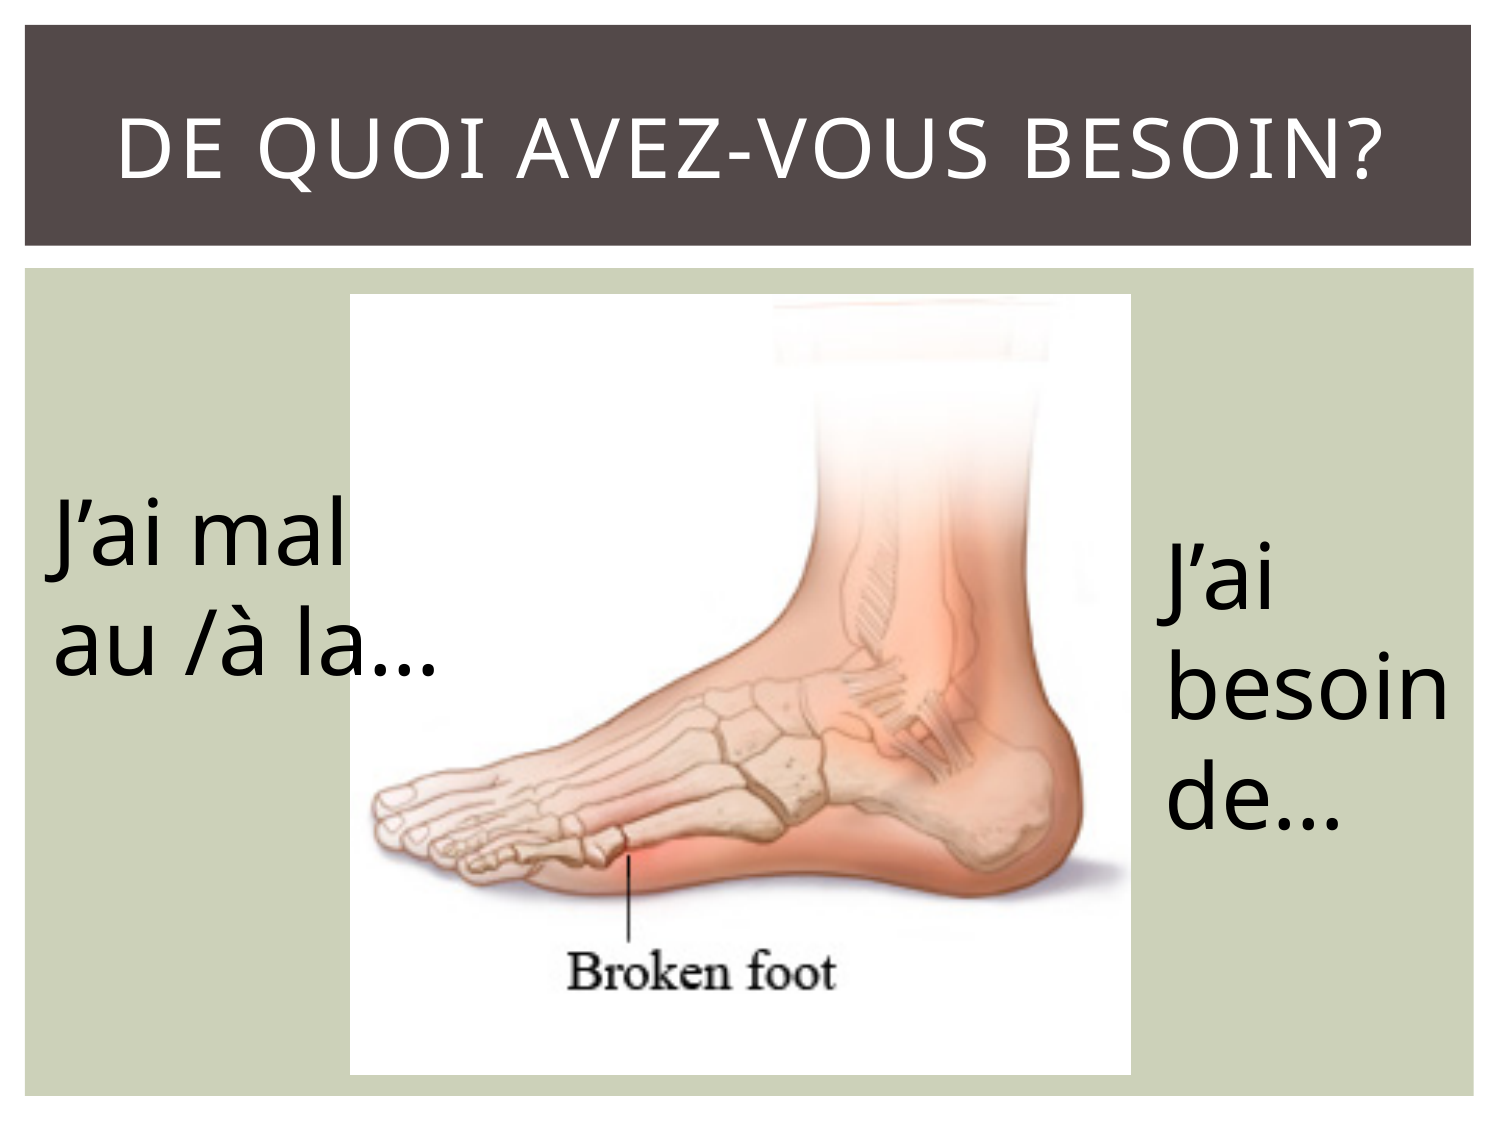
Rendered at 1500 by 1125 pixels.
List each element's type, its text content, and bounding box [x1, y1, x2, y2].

picture [349, 293, 1131, 1076]
text_box J’ai besoin de… [1149, 510, 1475, 856]
text_box J’ai mal au /à la… [37, 466, 344, 702]
title De quoi avez-vous besoin? [62, 58, 1438, 232]
